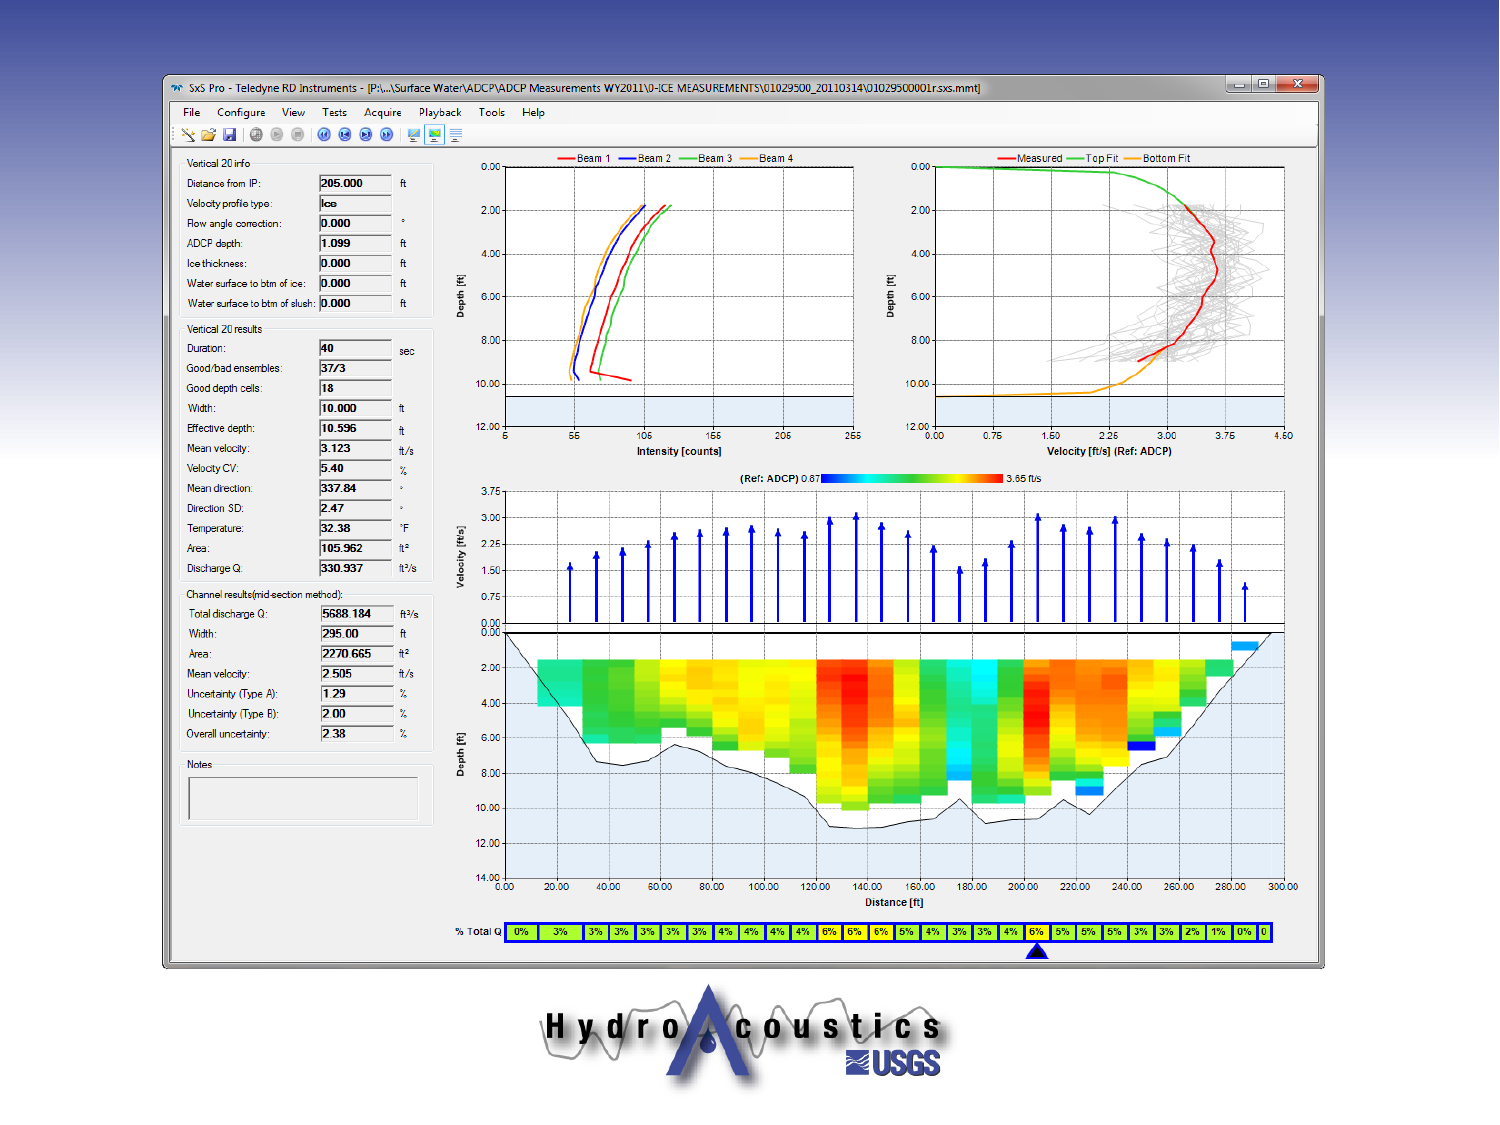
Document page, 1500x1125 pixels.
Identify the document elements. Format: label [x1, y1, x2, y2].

picture [537, 974, 963, 1101]
picture [162, 74, 1326, 969]
